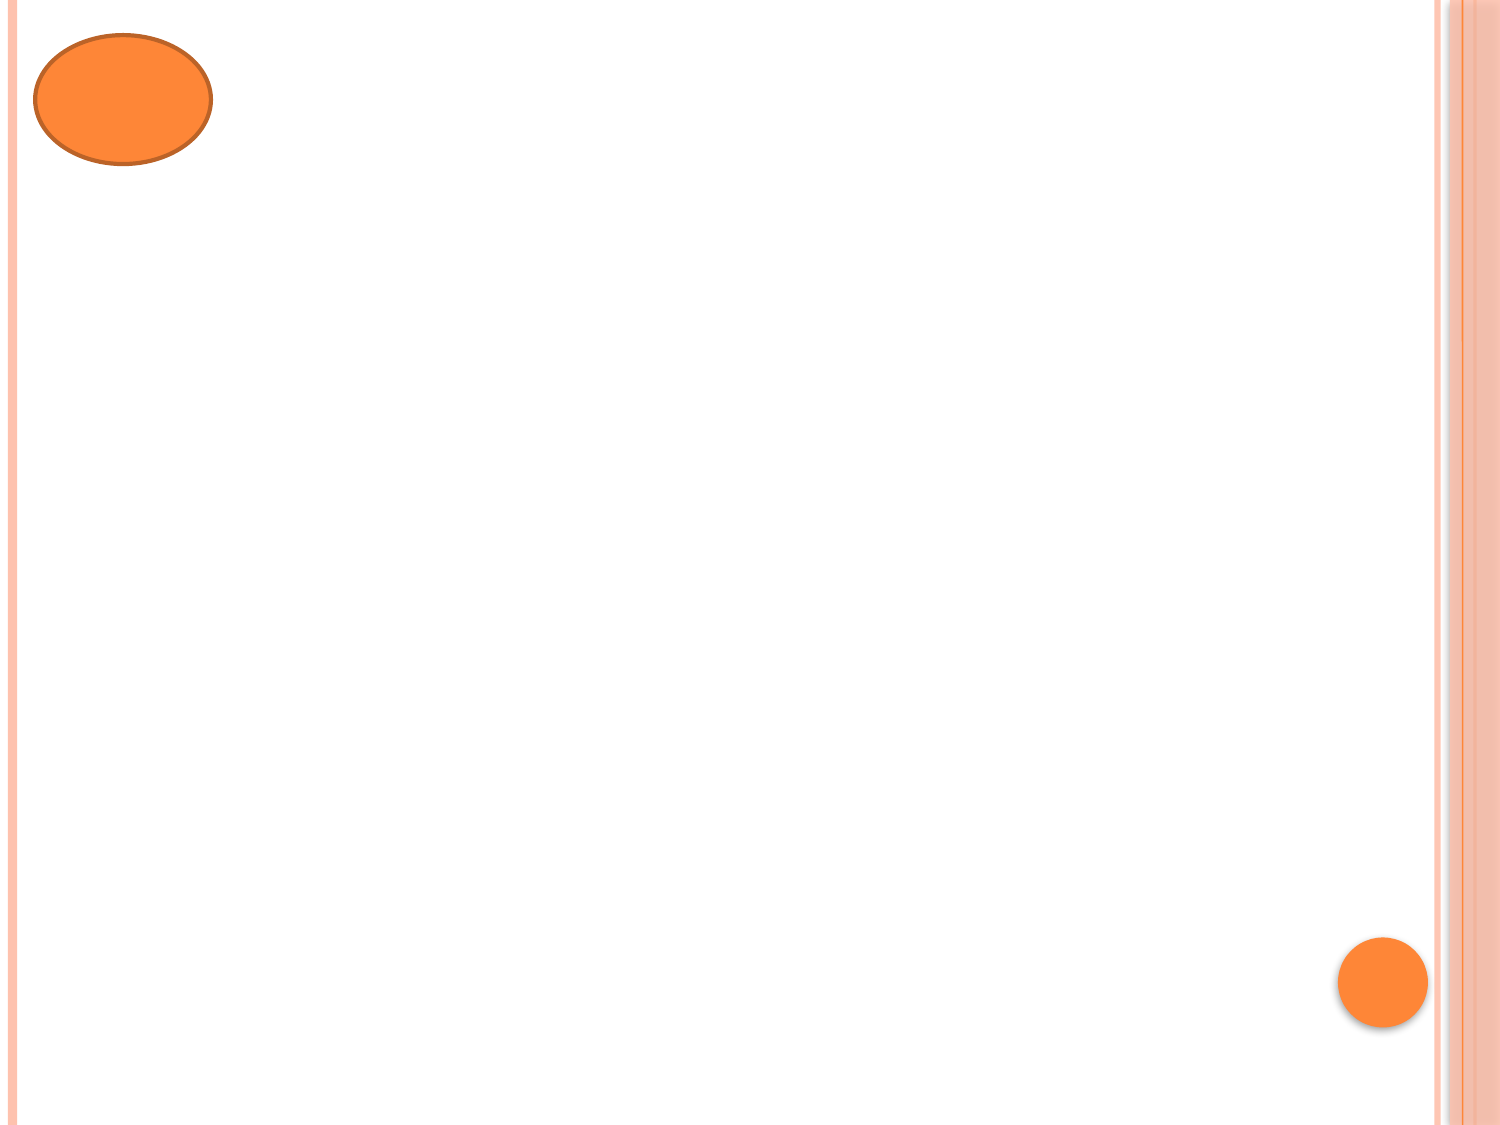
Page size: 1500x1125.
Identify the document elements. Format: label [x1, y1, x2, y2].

text_box [33, 32, 214, 167]
